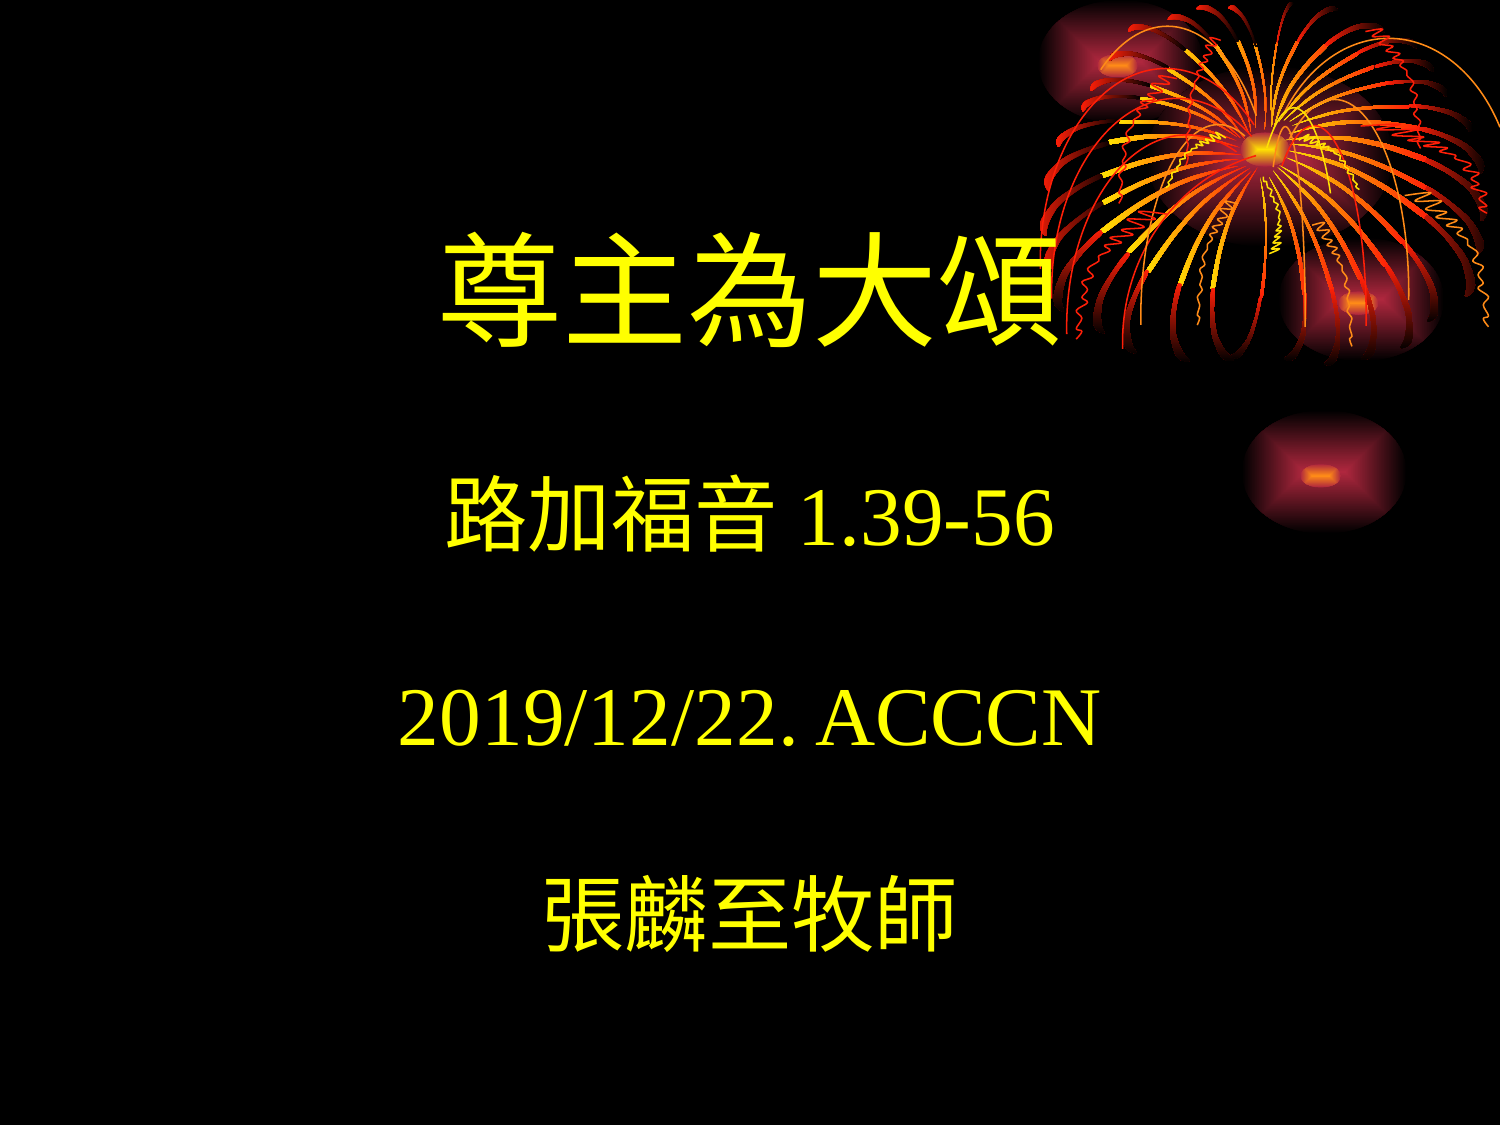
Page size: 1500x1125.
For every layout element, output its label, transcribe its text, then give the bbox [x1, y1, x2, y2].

text_box 尊主為大頌 路加福音1.39-56 2019/12/22. ACCCN 張麟至牧師 [29, 54, 1471, 970]
